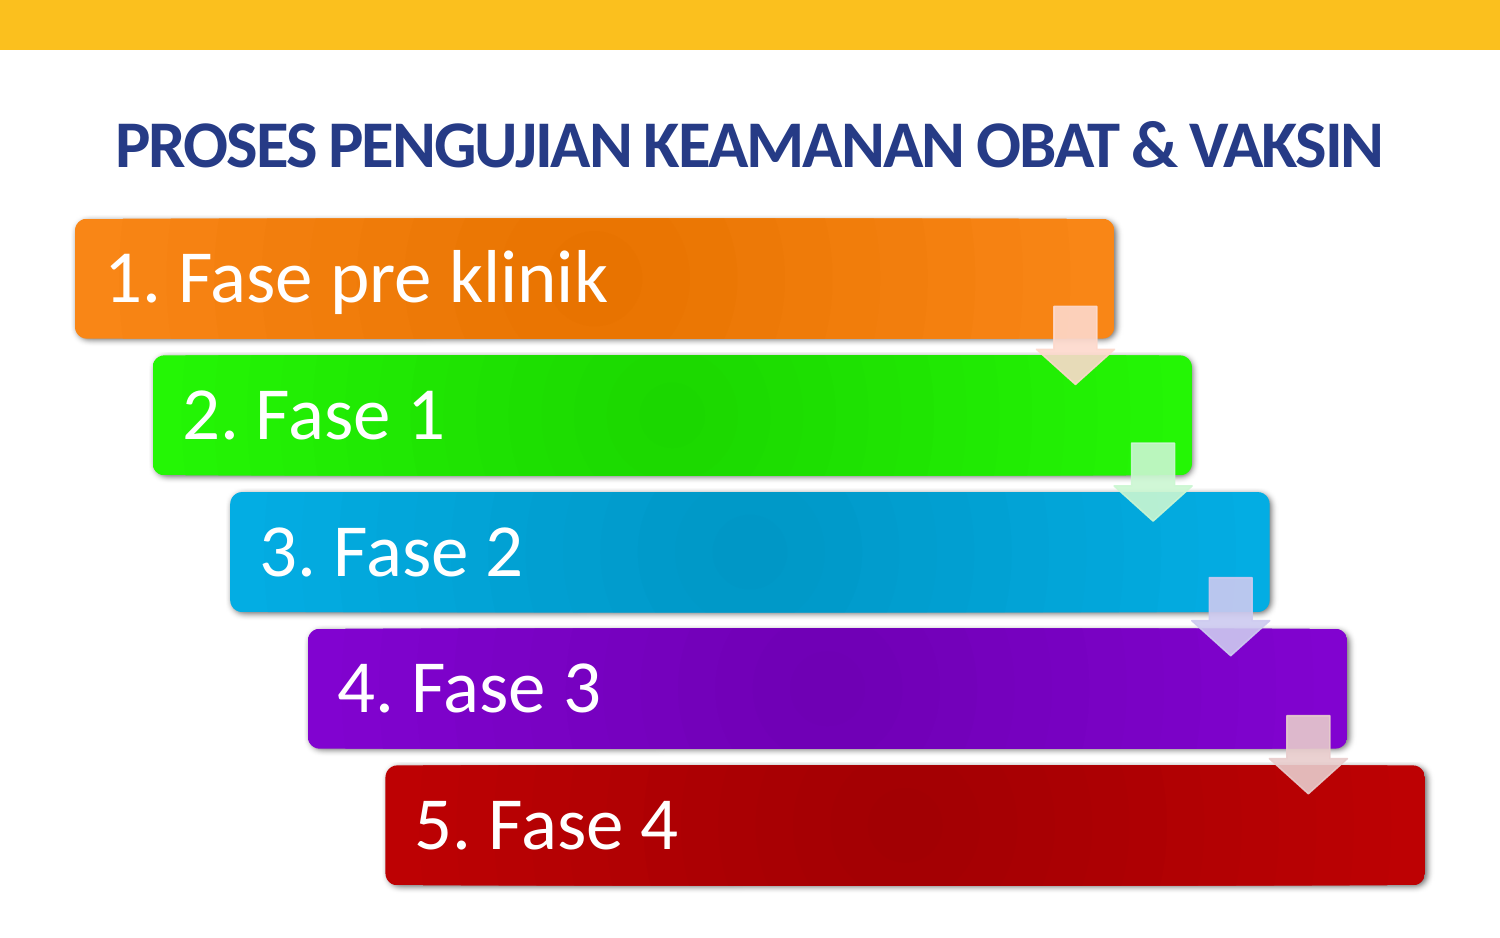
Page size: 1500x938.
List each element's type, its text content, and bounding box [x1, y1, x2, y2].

title PROSES PENGUJIAN KEAMANAN OBAT & VAKSIN [75, 72, 1425, 209]
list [74, 218, 1426, 886]
